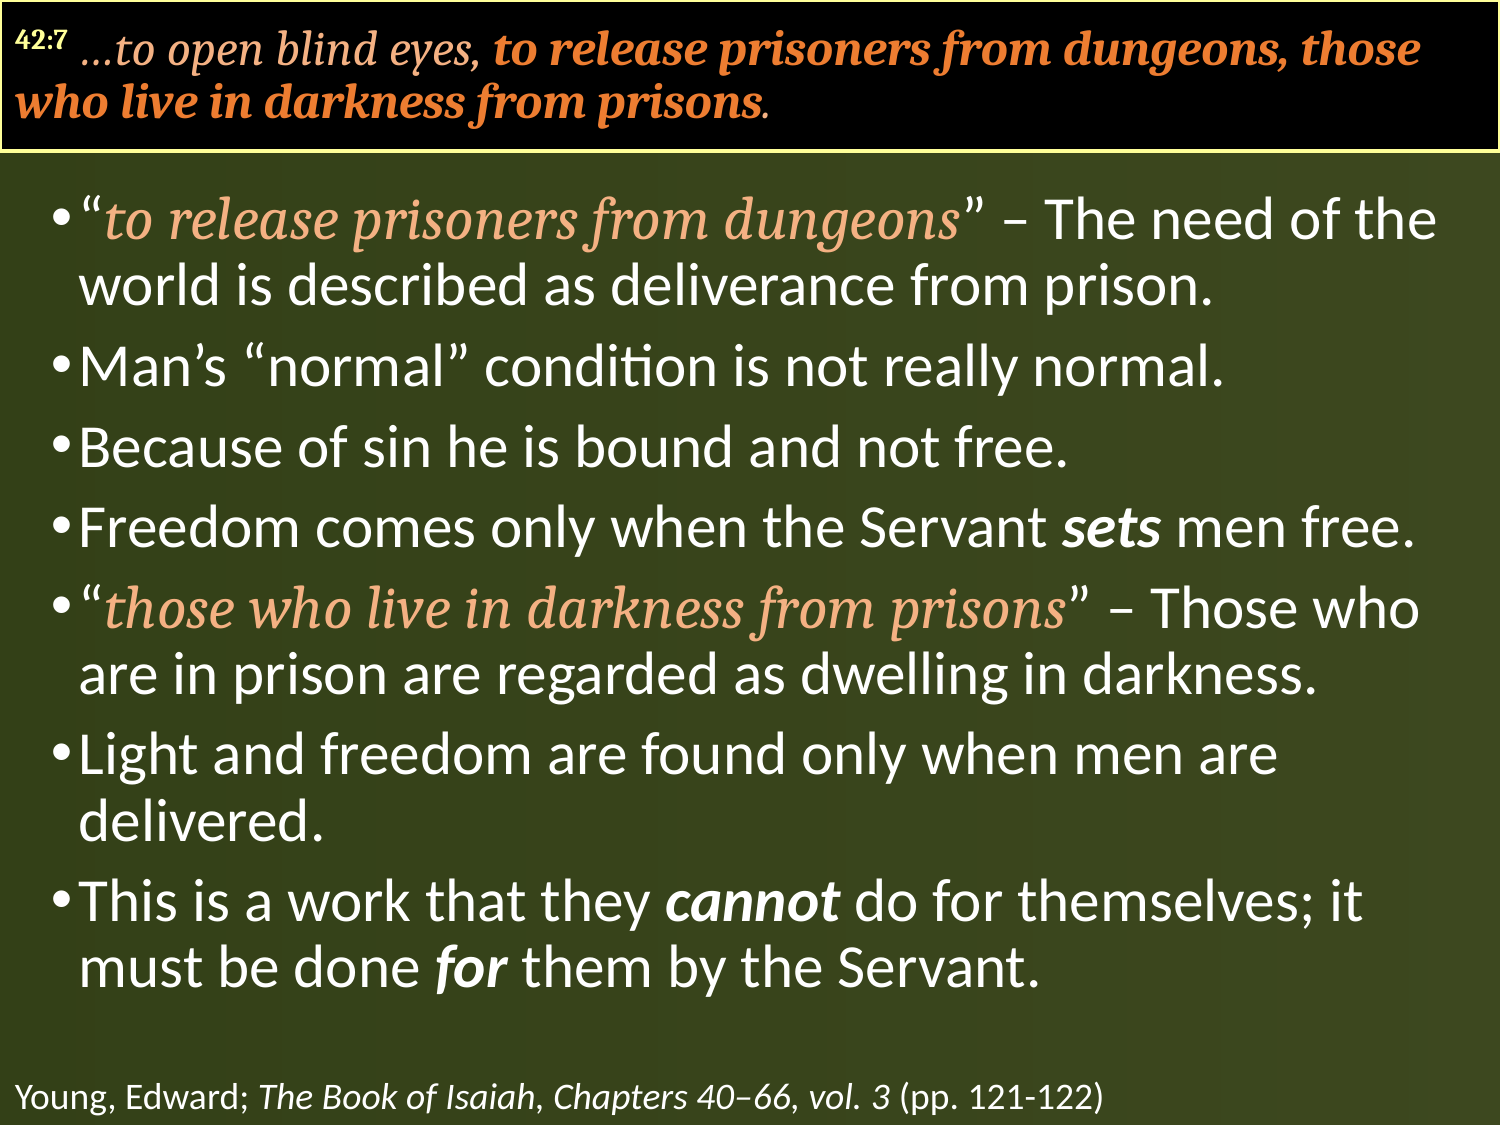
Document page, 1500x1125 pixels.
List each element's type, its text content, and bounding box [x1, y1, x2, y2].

text_box Young, Edward; The Book of Isaiah, Chapters 40–66, vol. 3 (pp. 121-122) [0, 1064, 1500, 1125]
list “to release prisoners from dungeons” – The need of the world is described as deliverance from prison. Man’s “normal” condition is not really normal. Because of sin he is bound and not free. Freedom comes only when the Servant sets men free. “those who live in darkness from prisons” – Those who are in prison are regarded as dwelling in darkness. Light and freedom are found only when men are delivered. This is a work that they cannot do for themselves; it must be done for them by the Servant. [35, 179, 1465, 1054]
text_box 42:7 …to open blind eyes, to release prisoners from dungeons, those who live in darkness from prisons. [0, 0, 1500, 152]
